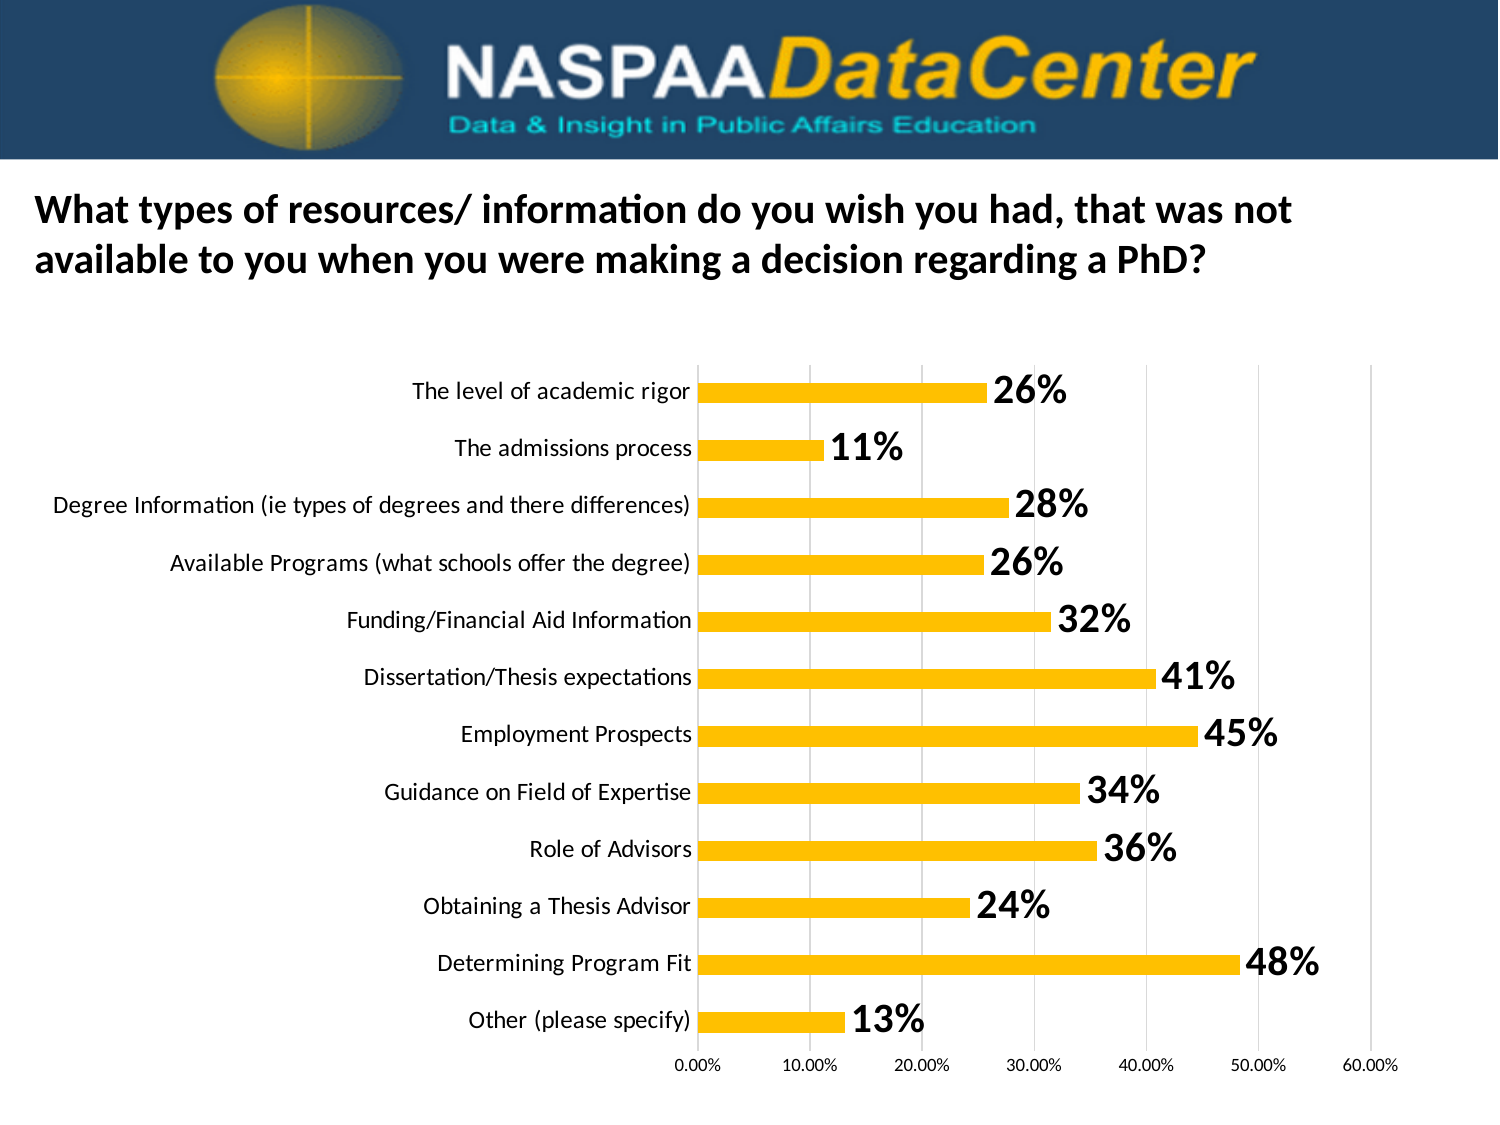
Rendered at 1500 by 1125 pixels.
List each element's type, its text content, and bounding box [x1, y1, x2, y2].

text_box What types of resources/ information do you wish you had, that was not available to you when you were making a decision regarding a PhD? [19, 174, 1445, 290]
chart [24, 349, 1428, 1091]
picture [0, 0, 1498, 161]
